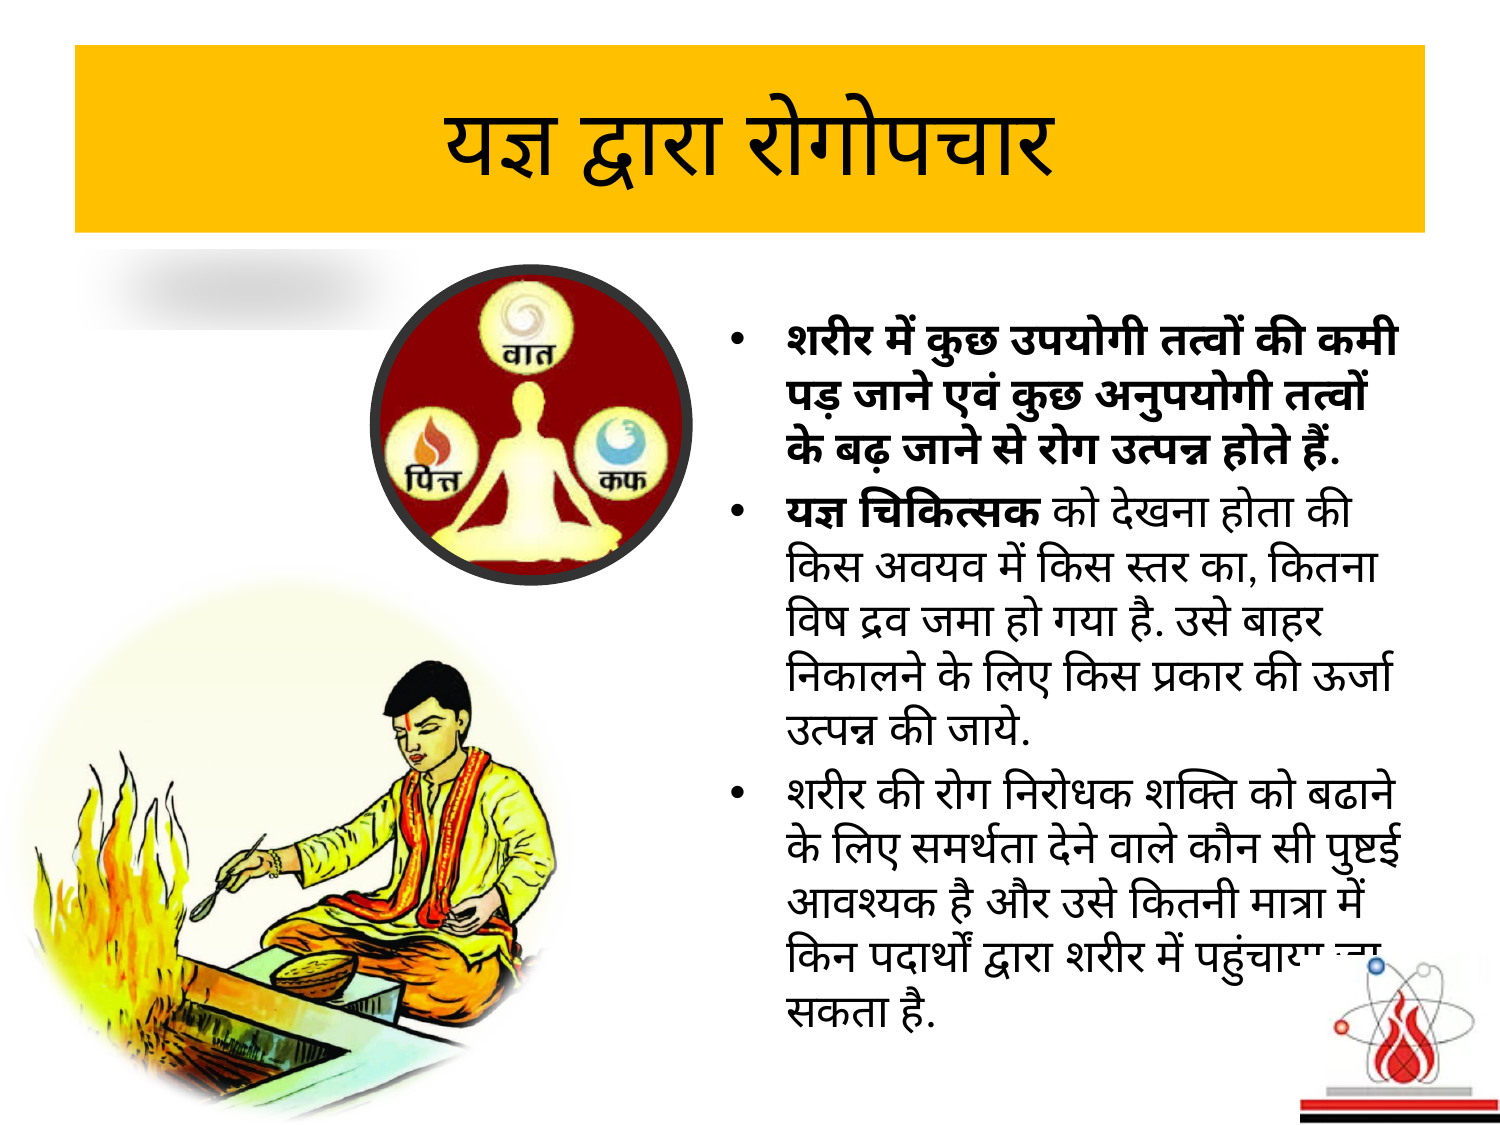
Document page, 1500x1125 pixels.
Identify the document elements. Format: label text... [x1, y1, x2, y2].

title यज्ञ द्वारा रोगोपचार [75, 45, 1425, 233]
picture [0, 562, 575, 1125]
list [374, 269, 688, 581]
picture [1300, 955, 1500, 1125]
list शरीर में कुछ उपयोगी तत्वों की कमी पड़ जाने एवं कुछ अनुपयोगी तत्वों के बढ़ जाने से रोग उत्पन्न होते हैं. यज्ञ चिकित्सक को देखना होता की किस अवयव में किस स्तर का, कितना विष द्रव जमा हो गया है. उसे बाहर निकालने के लिए किस प्रकार की ऊर्जा उत्पन्न की जाये. शरीर की रोग निरोधक शक्ति को बढाने के लिए समर्थता देने वाले कौन सी पुष्टई आवश्यक है और उसे कितनी मात्रा में किन पदार्थों द्वारा शरीर में पहुंचाया जा सकता है. [714, 302, 1425, 1046]
